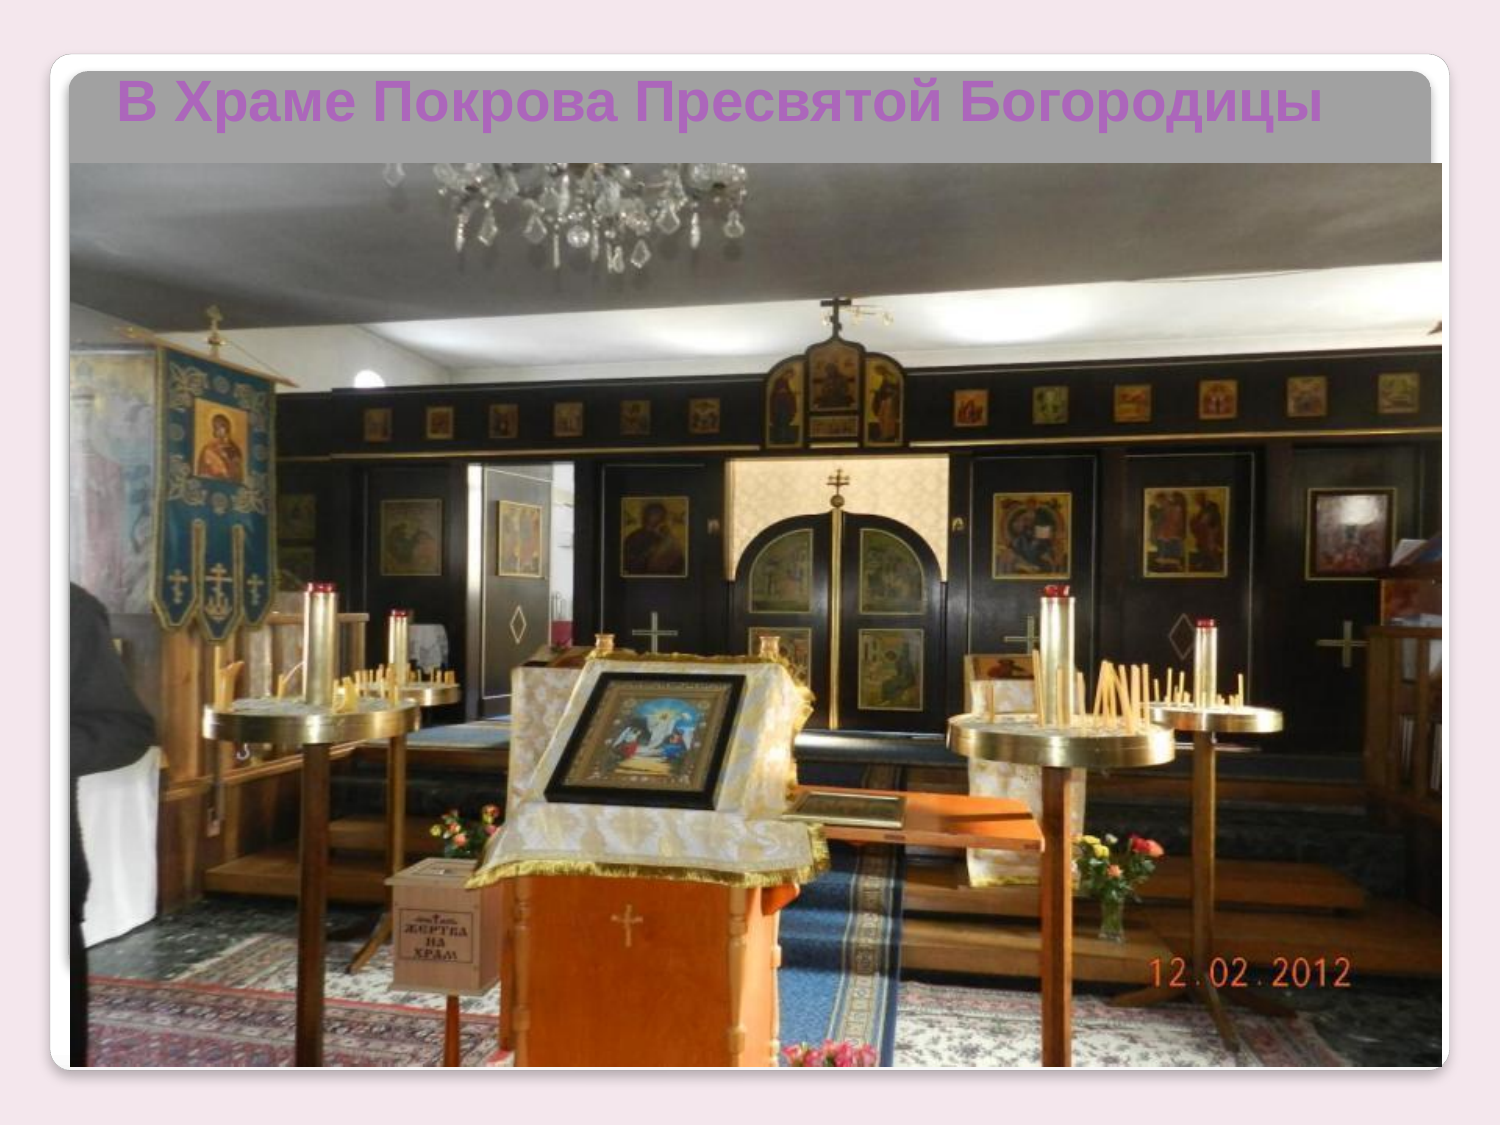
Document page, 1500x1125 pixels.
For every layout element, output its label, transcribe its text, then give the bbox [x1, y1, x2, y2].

title В Храме Покрова Пресвятой Богородицы [70, 35, 1372, 141]
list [70, 163, 1442, 1067]
